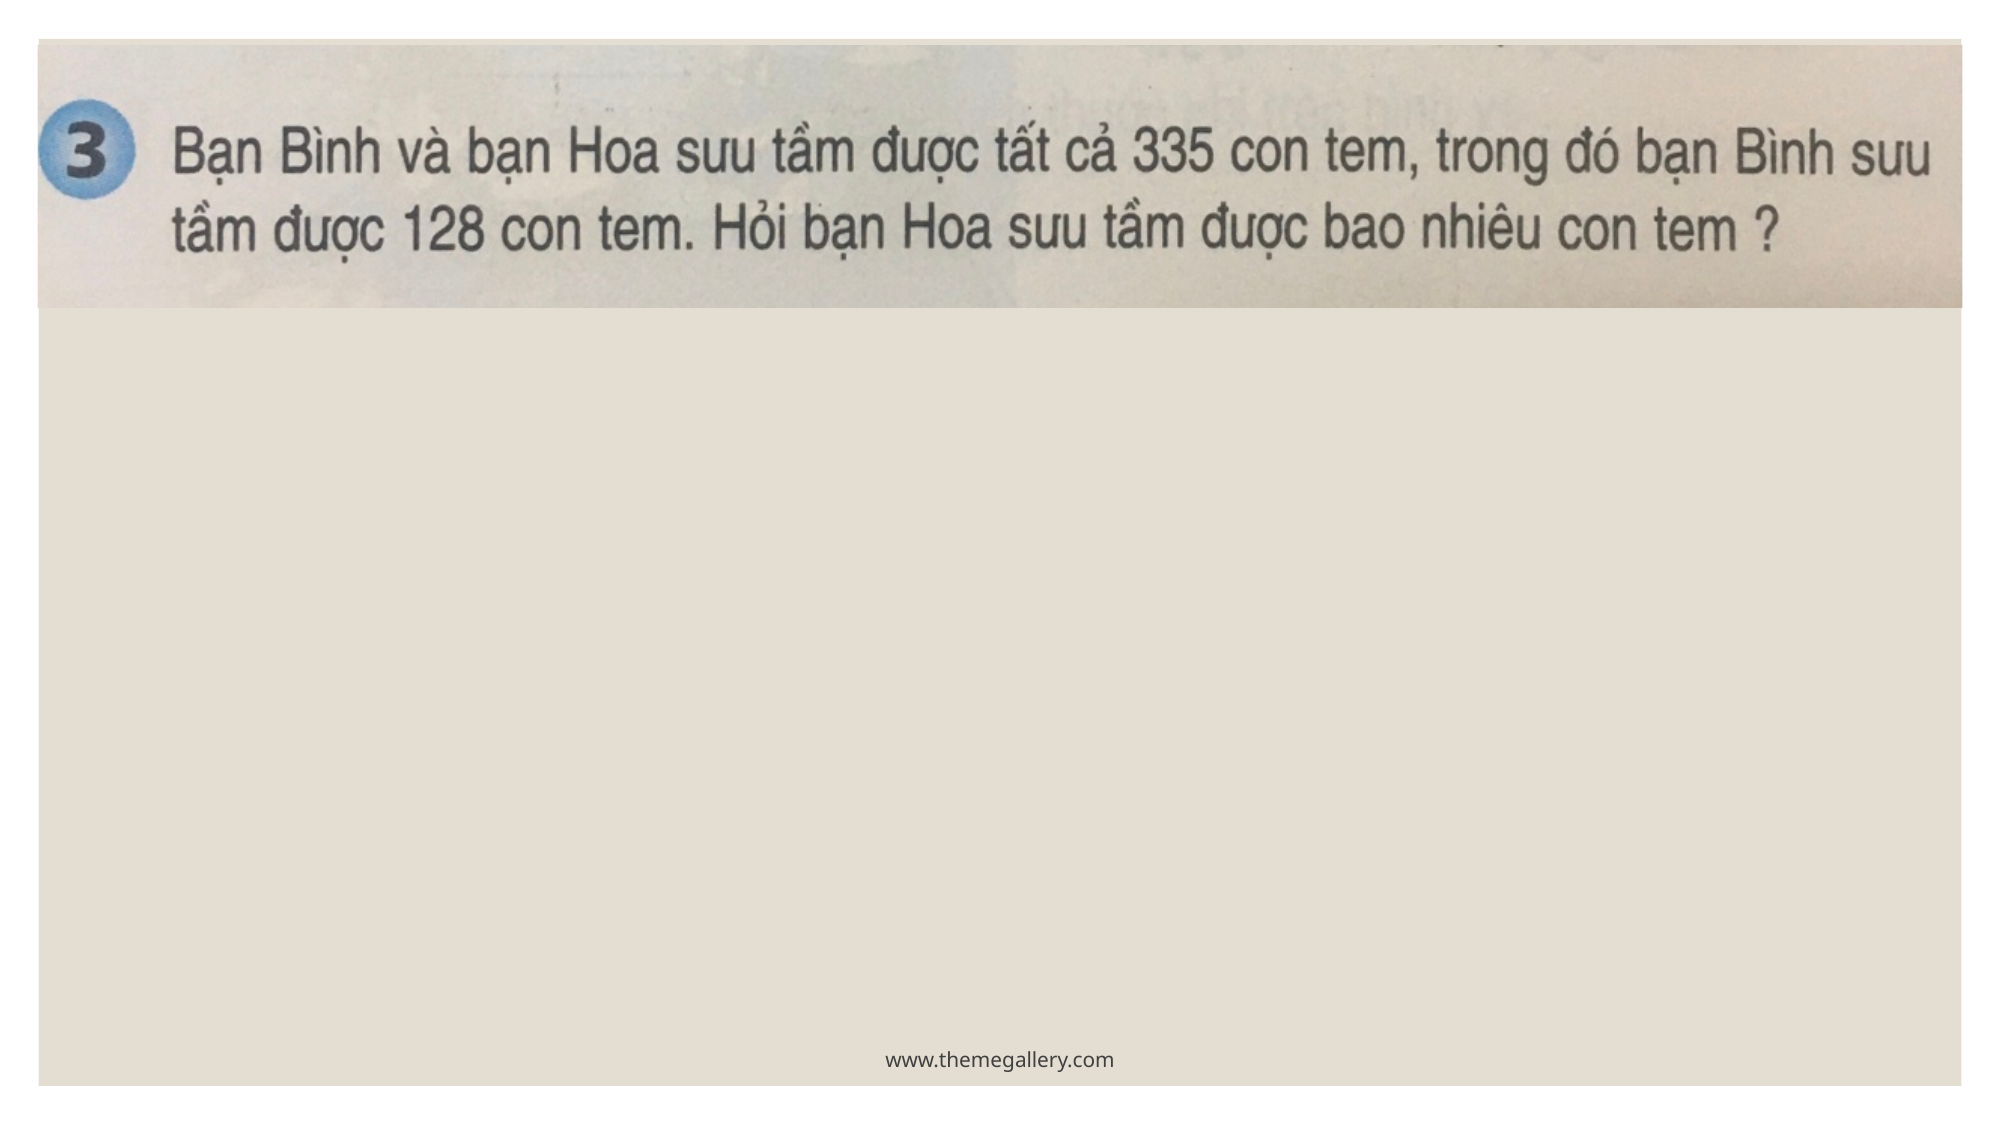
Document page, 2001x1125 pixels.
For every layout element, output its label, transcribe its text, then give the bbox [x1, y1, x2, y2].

picture [37, 45, 1963, 308]
footer www.themegallery.com [572, 1034, 1428, 1080]
